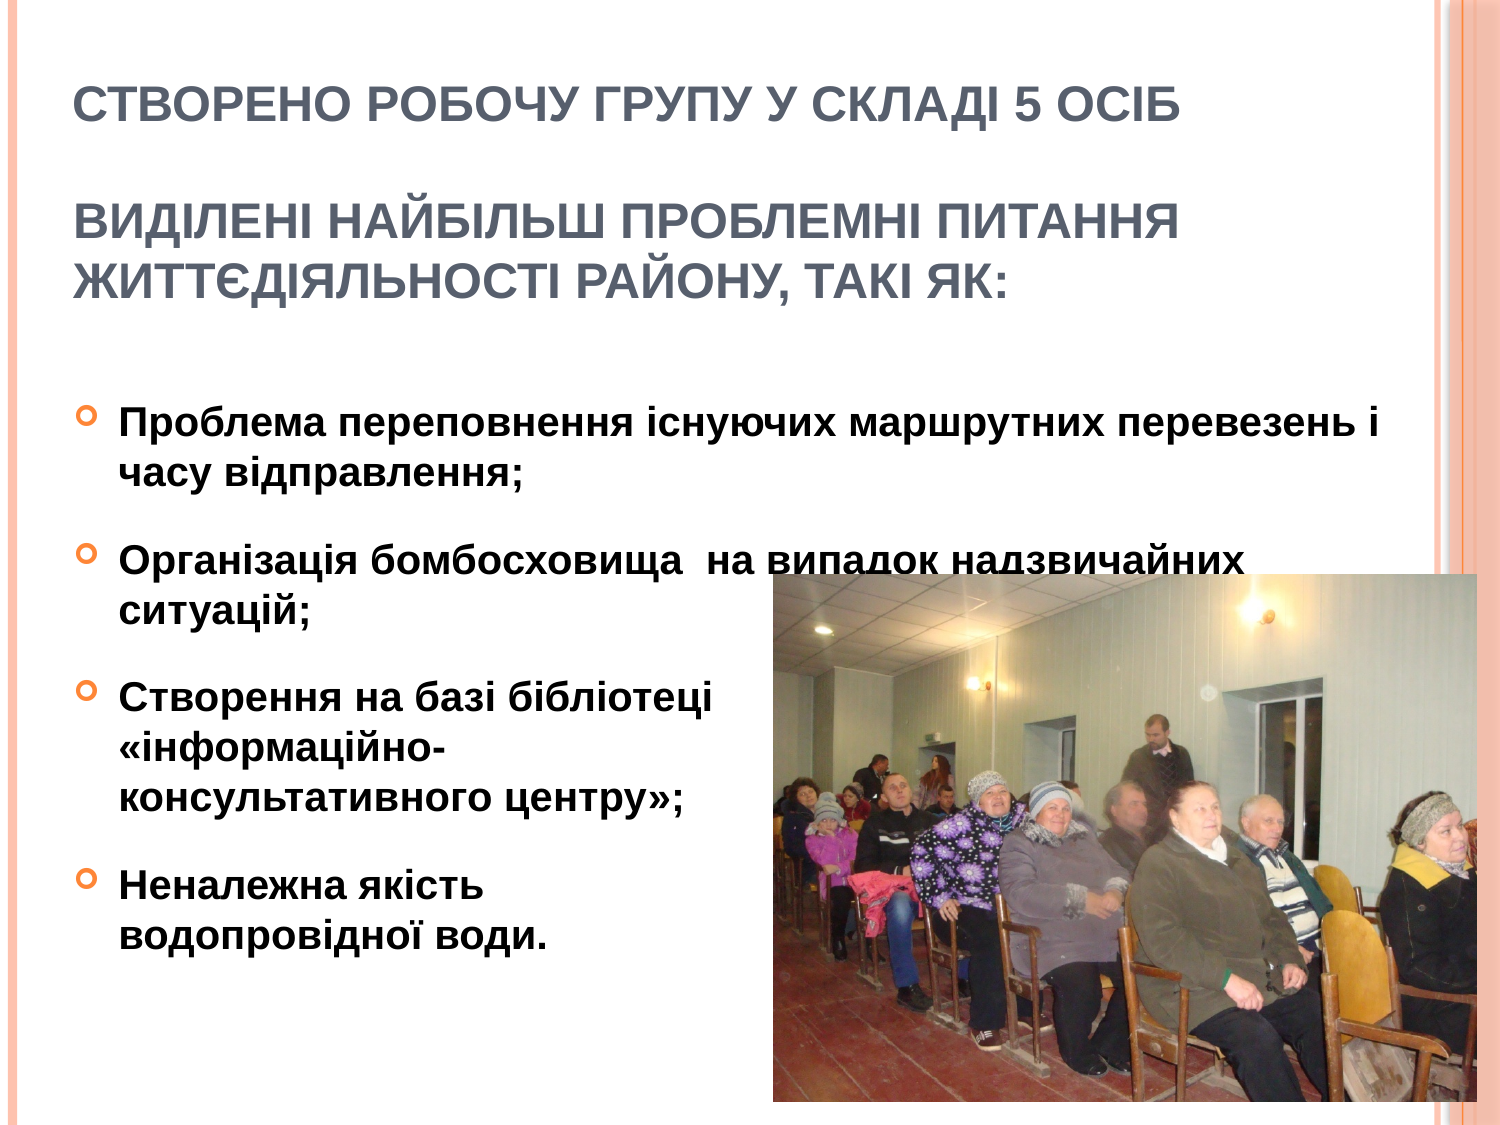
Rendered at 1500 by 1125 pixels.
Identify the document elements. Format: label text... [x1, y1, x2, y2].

picture [772, 573, 1477, 1102]
title Створено робочу групу у складі 5 осіб [57, 23, 1442, 200]
list Проблема переповнення існуючих маршрутних перевезень і часу відправлення; Організація бомбосховища на випадок надзвичайних ситуацій; Створення на базі бібліотеці «інформаційно- консультативного центру»; Неналежна якість водопровідної води. [58, 339, 1435, 813]
text_box виділені найбільш проблемні питання життєдіяльності району, такі як: [58, 140, 1443, 317]
